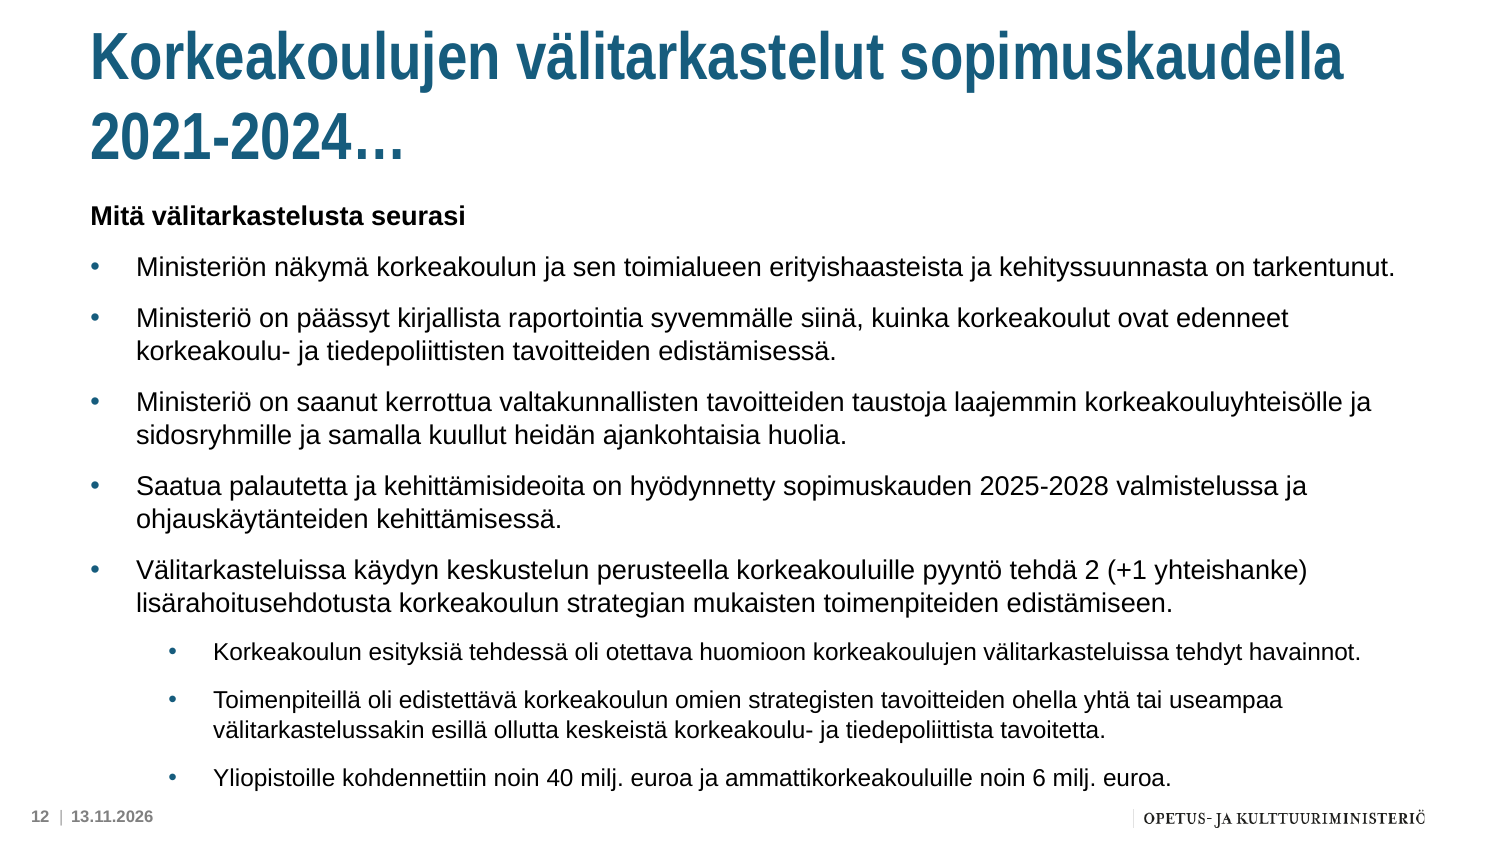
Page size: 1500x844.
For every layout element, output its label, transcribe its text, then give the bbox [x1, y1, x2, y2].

slide_number 12 | [0, 799, 67, 833]
title Korkeakoulujen välitarkastelut sopimuskaudella 2021-2024… [75, 20, 1425, 181]
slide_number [70, 799, 184, 833]
list Mitä välitarkastelusta seurasi Ministeriön näkymä korkeakoulun ja sen toimialueen erityishaasteista ja kehityssuunnasta on tarkentunut. Ministeriö on päässyt kirjallista raportointia syvemmälle siinä, kuinka korkeakoulut ovat edenneet korkeakoulu- ja tiedepoliittisten tavoitteiden edistämisessä. Ministeriö on saanut kerrottua valtakunnallisten tavoitteiden taustoja laajemmin korkeakouluyhteisölle ja sidosryhmille ja samalla kuullut heidän ajankohtaisia huolia. Saatua palautetta ja kehittämisideoita on hyödynnetty sopimuskauden 2025-2028 valmistelussa ja ohjauskäytänteiden kehittämisessä. Välitarkasteluissa käydyn keskustelun perusteella korkeakouluille pyyntö tehdä 2 (+1 yhteishanke) lisärahoitusehdotusta korkeakoulun strategian mukaisten toimenpiteiden edistämiseen. Korkeakoulun esityksiä tehdessä oli otettava huomioon korkeakoulujen välitarkasteluissa tehdyt havainnot. Toimenpiteillä oli edistettävä korkeakoulun omien strategisten tavoitteiden ohella yhtä tai useampaa välitarkastelussakin esillä ollutta keskeistä korkeakoulu- ja tiedepoliittista tavoitetta. Yliopistoille kohdennettiin noin 40 milj. euroa ja ammattikorkeakouluille noin 6 milj. euroa. [75, 190, 1429, 834]
